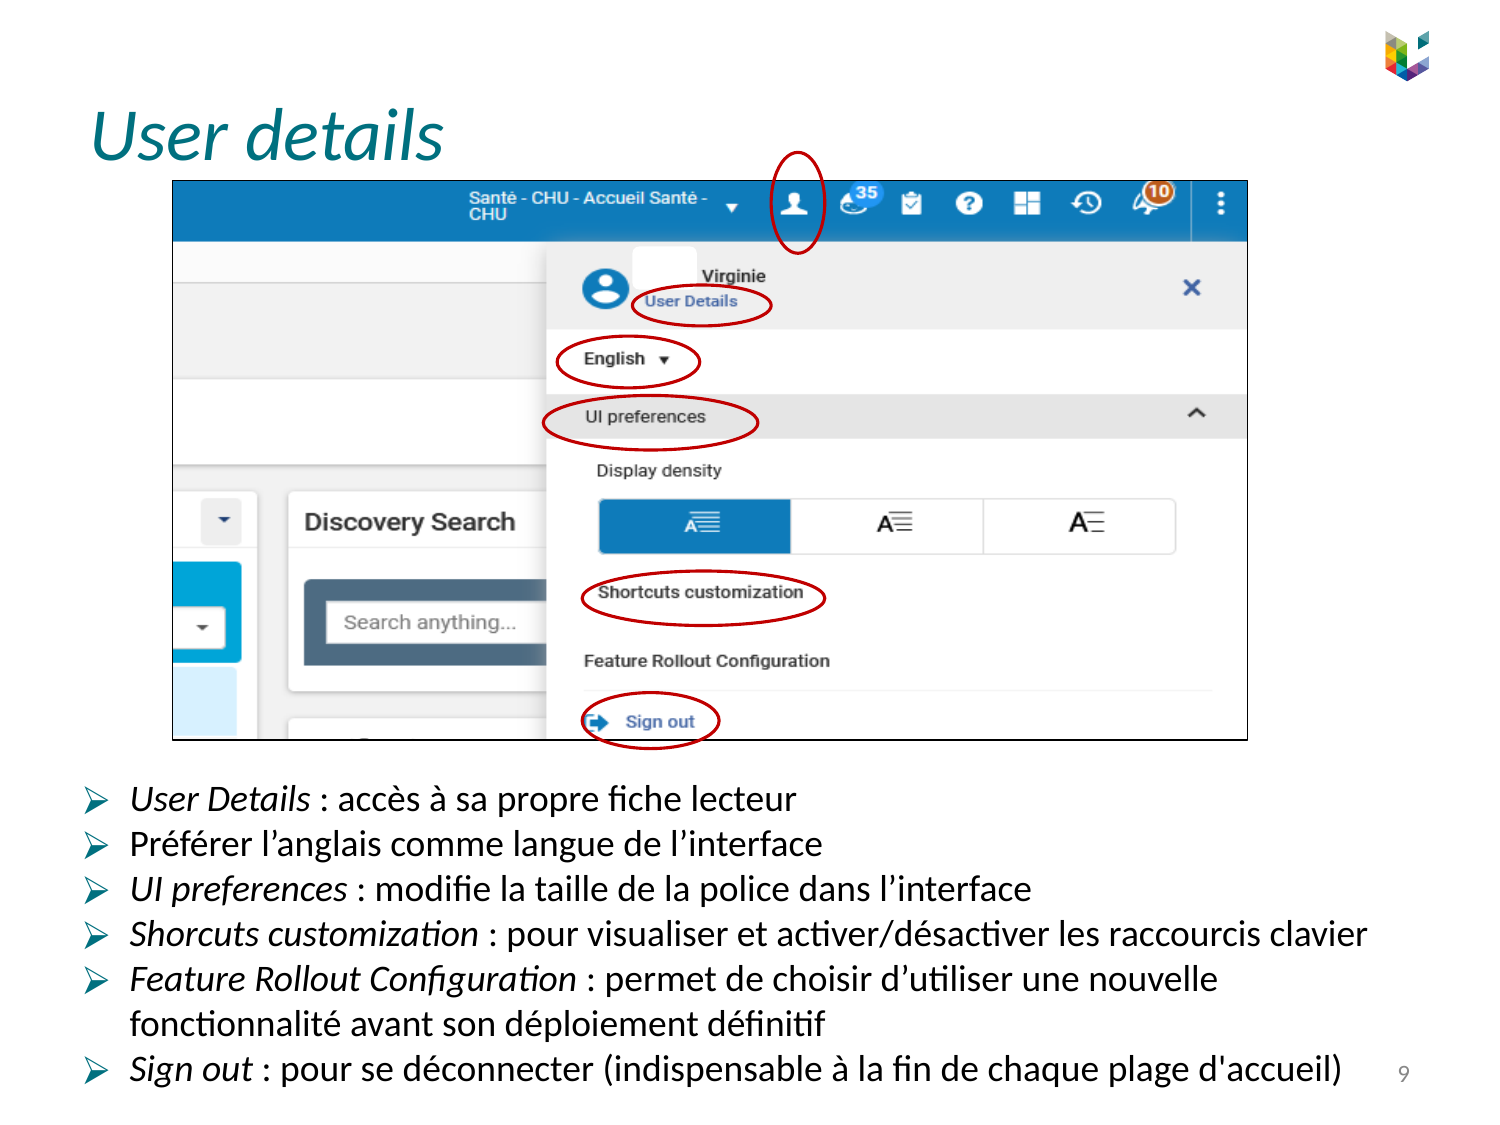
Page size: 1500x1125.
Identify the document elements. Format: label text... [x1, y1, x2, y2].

picture [172, 180, 1247, 740]
picture [1366, 11, 1448, 101]
text_box User Details : accès à sa propre fiche lecteur Préférer l’anglais comme langue de l’interface UI preferences : modifie la taille de la police dans l’interface Shorcuts customization : pour visualiser et activer/désactiver les raccourcis clavier Feature Rollout Configuration : permet de choisir d’utiliser une nouvelle fonctionnalité avant son déploiement définitif Sign out : pour se déconnecter (indispensable à la fin de chaque plage d'accueil) [67, 766, 1417, 1096]
text_box [774, 152, 822, 179]
text_box User details [74, 79, 1425, 182]
slide_number 9 [1074, 1042, 1425, 1103]
picture [172, 607, 226, 649]
